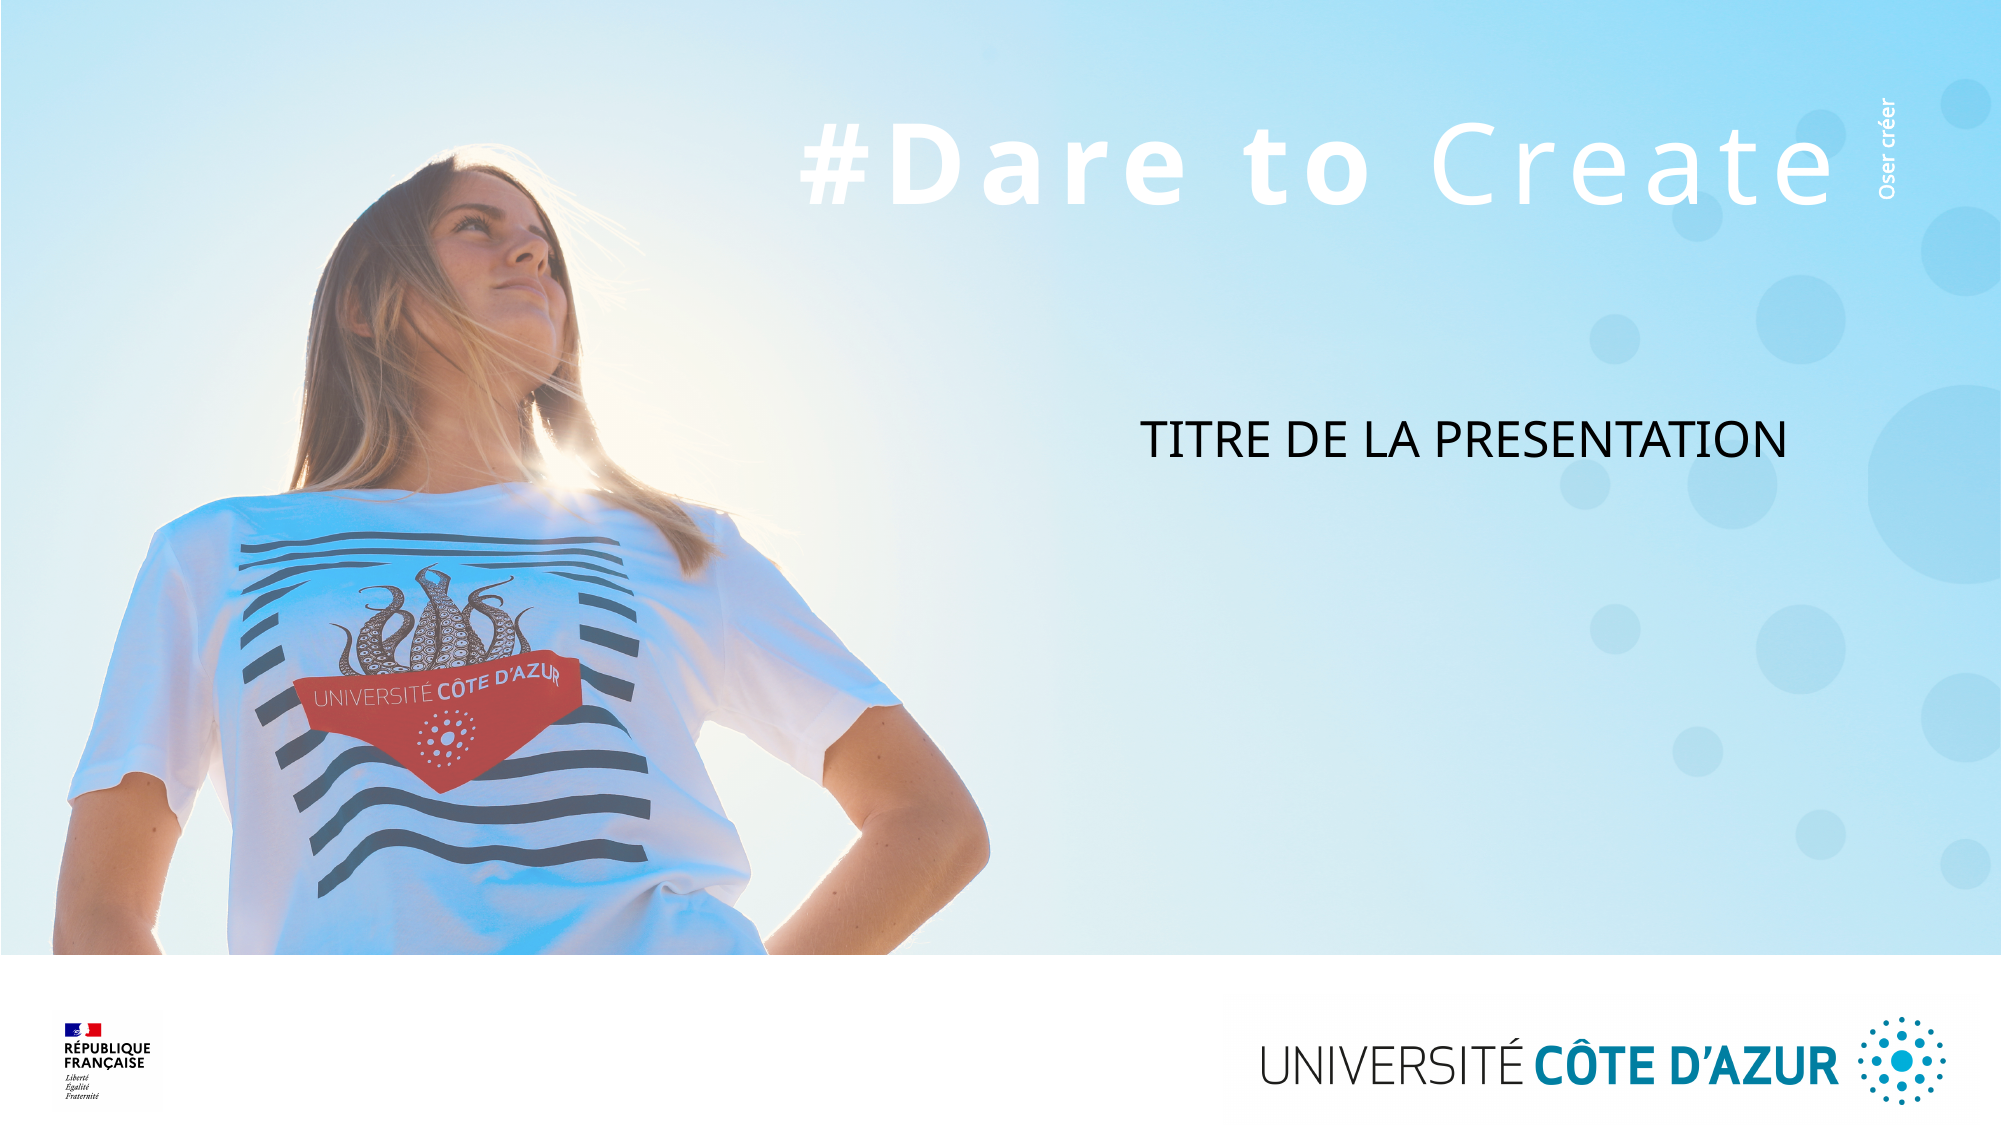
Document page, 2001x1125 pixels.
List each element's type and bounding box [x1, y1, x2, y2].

list [1, 0, 2000, 955]
text_box [0, 955, 2000, 1125]
